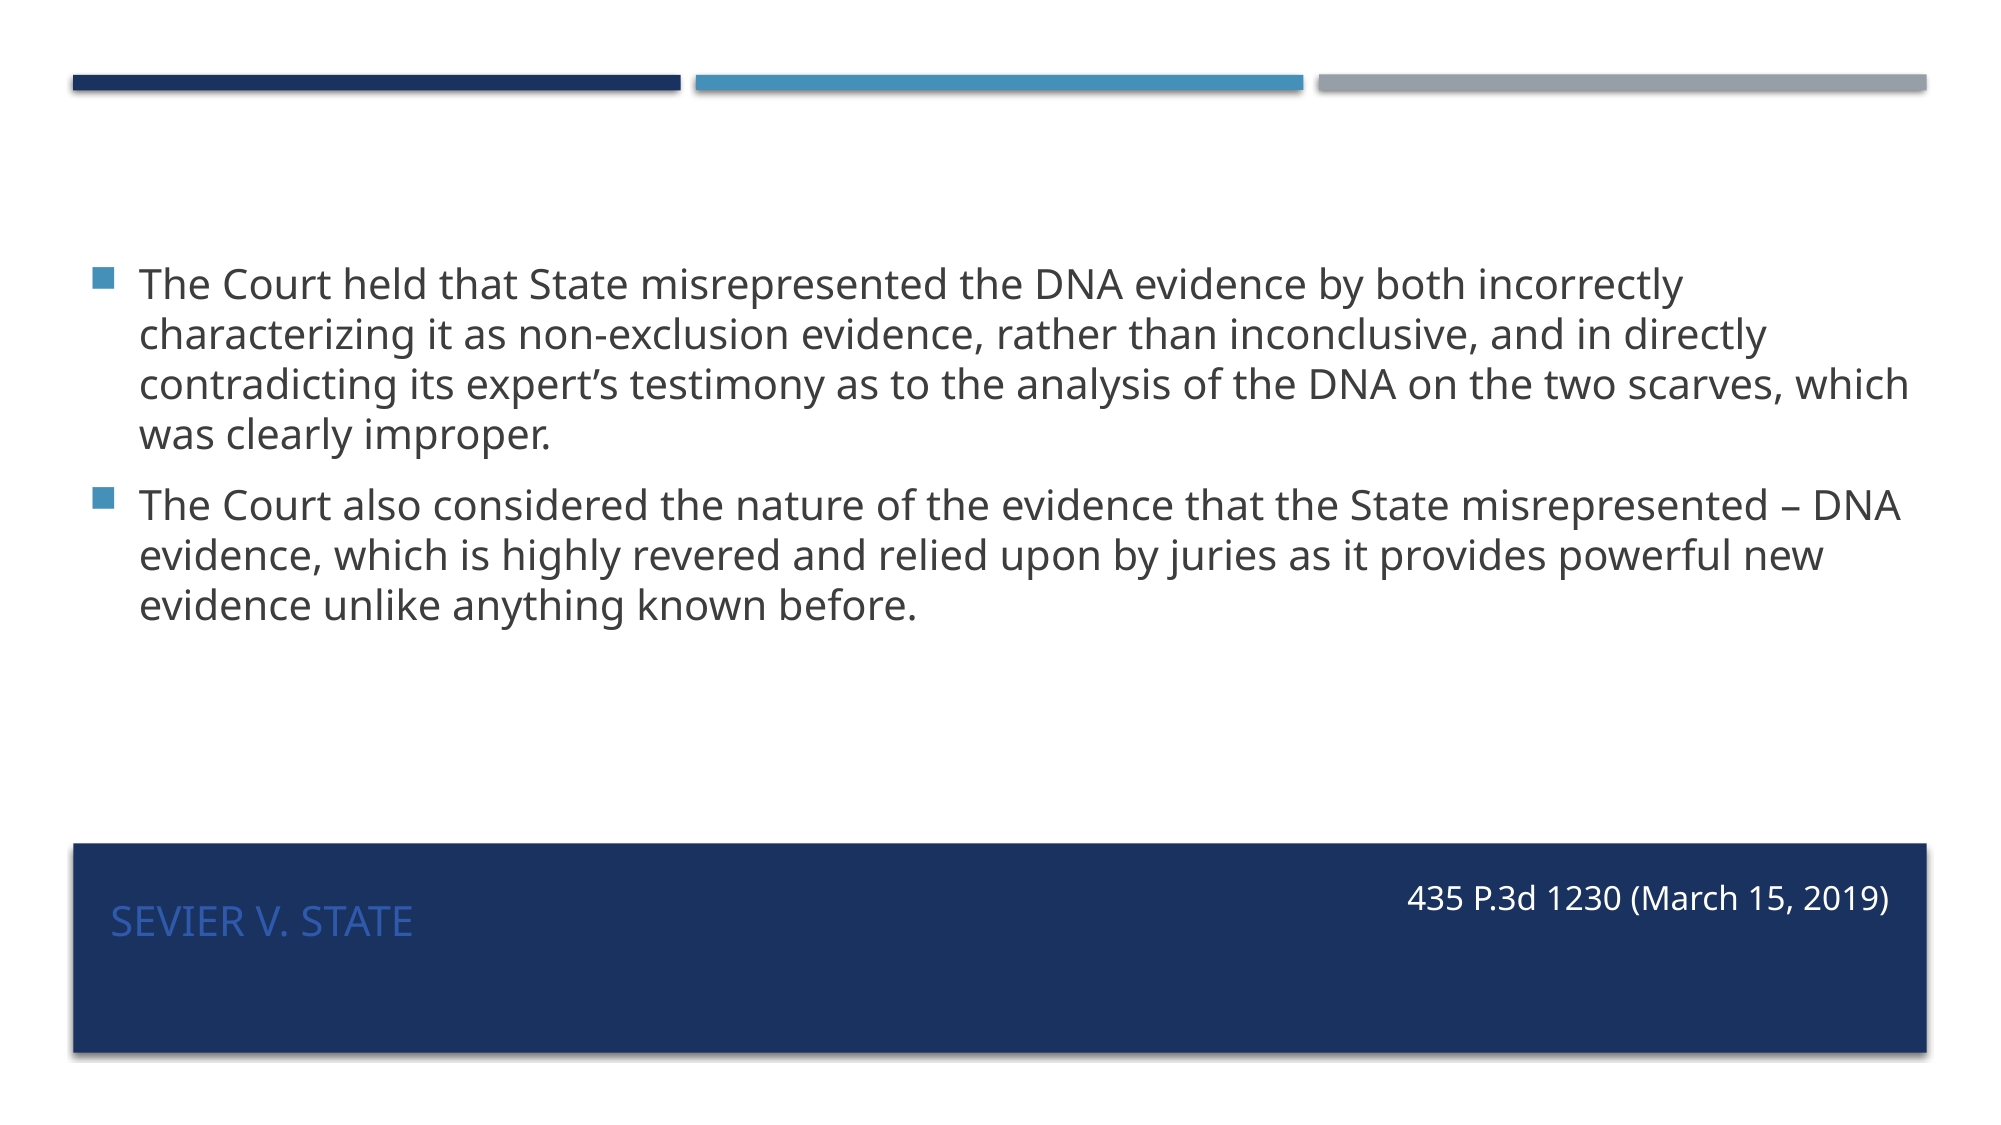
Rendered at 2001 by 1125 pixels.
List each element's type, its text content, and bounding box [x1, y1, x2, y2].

list 435 P.3d 1230 (March 15, 2019) [941, 863, 1905, 977]
list The Court held that State misrepresented the DNA evidence by both incorrectly characterizing it as non-exclusion evidence, rather than inconclusive, and in directly contradicting its expert’s testimony as to the analysis of the DNA on the two scarves, which was clearly improper. The Court also considered the nature of the evidence that the State misrepresented – DNA evidence, which is highly revered and relied upon by juries as it provides powerful new evidence unlike anything known before. [73, 98, 1926, 789]
title Sevier v. State [95, 863, 901, 977]
